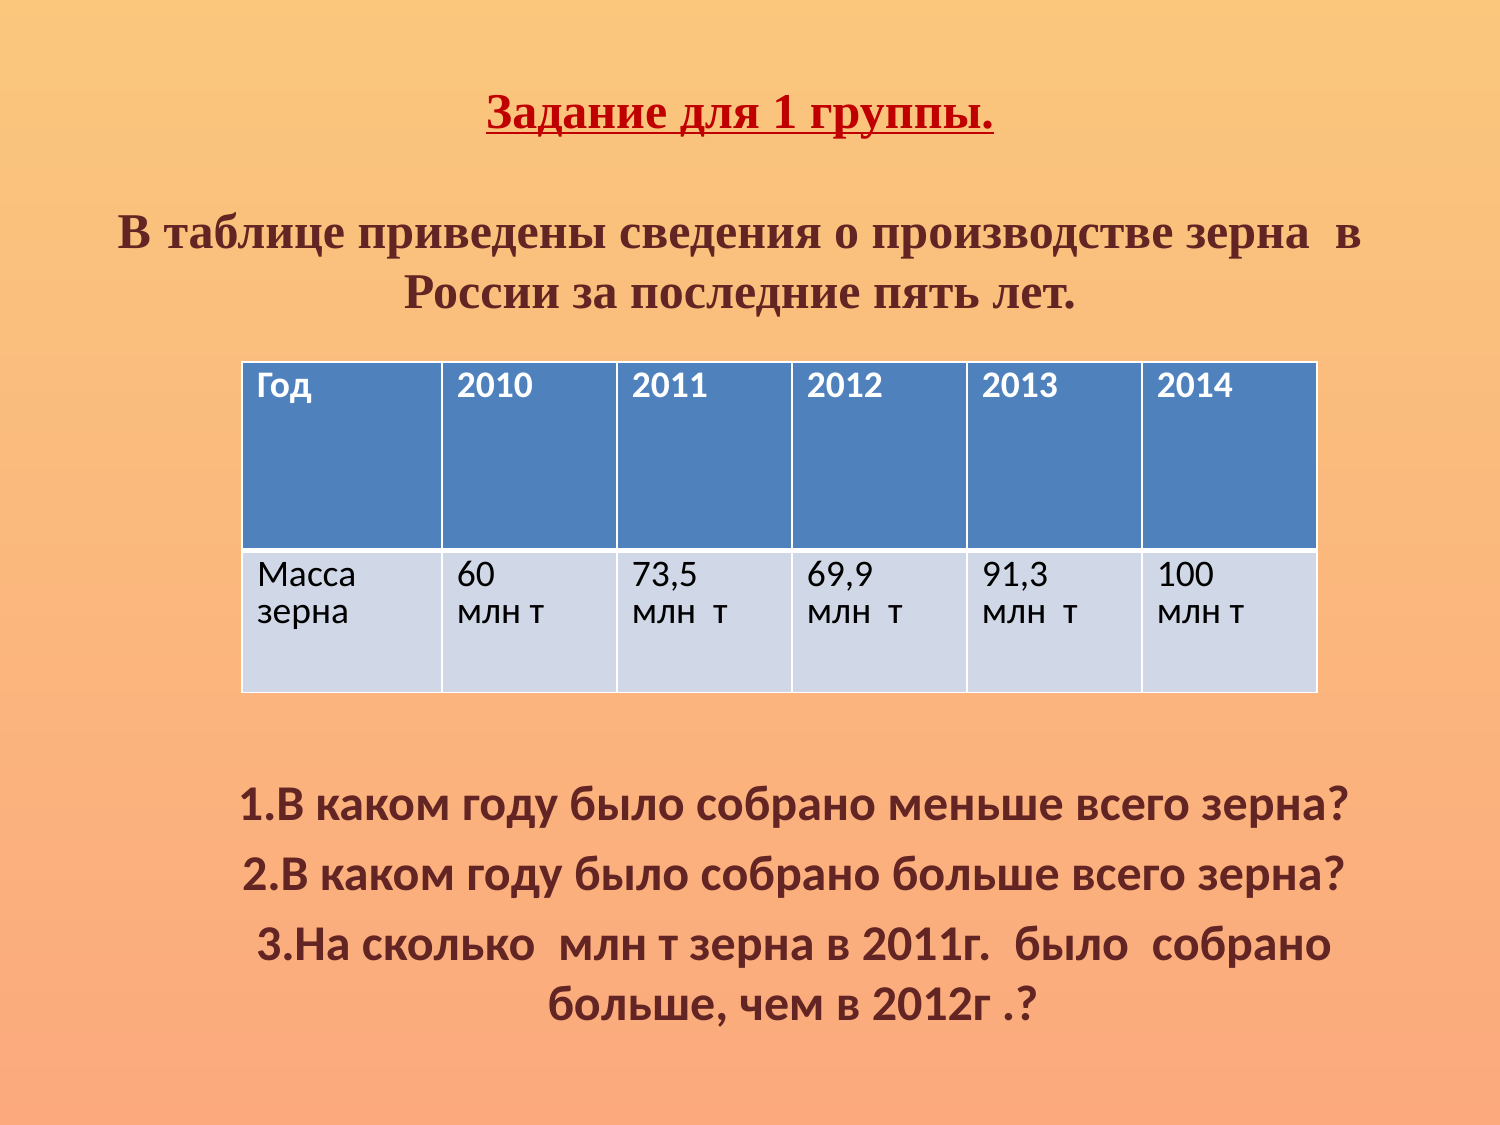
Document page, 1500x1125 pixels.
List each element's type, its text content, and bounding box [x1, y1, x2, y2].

table_header 2013 [968, 363, 1141, 548]
table_header Год [243, 363, 441, 548]
table_cell 60 млн т [443, 553, 616, 692]
table_header 2011 [618, 363, 791, 548]
subtitle В каком году было собрано меньше всего зерна? В каком году было собрано больше всего зерна? На сколько млн т зерна в 2011г. было собрано больше, чем в 2012г .? [107, 763, 1395, 1071]
table_cell 91,3 млн т [968, 553, 1141, 692]
table_header 2010 [443, 363, 616, 548]
table_cell 100 млн т [1143, 553, 1316, 692]
table_cell Масса зерна [243, 553, 441, 692]
title Задание для 1 группы. В таблице приведены сведения о производстве зерна в России за последние пять лет. [64, 30, 1415, 367]
table_cell 73,5 млн т [618, 553, 791, 692]
table_cell 69,9 млн т [793, 553, 966, 692]
table_header 2014 [1143, 363, 1316, 548]
table_header 2012 [793, 363, 966, 548]
